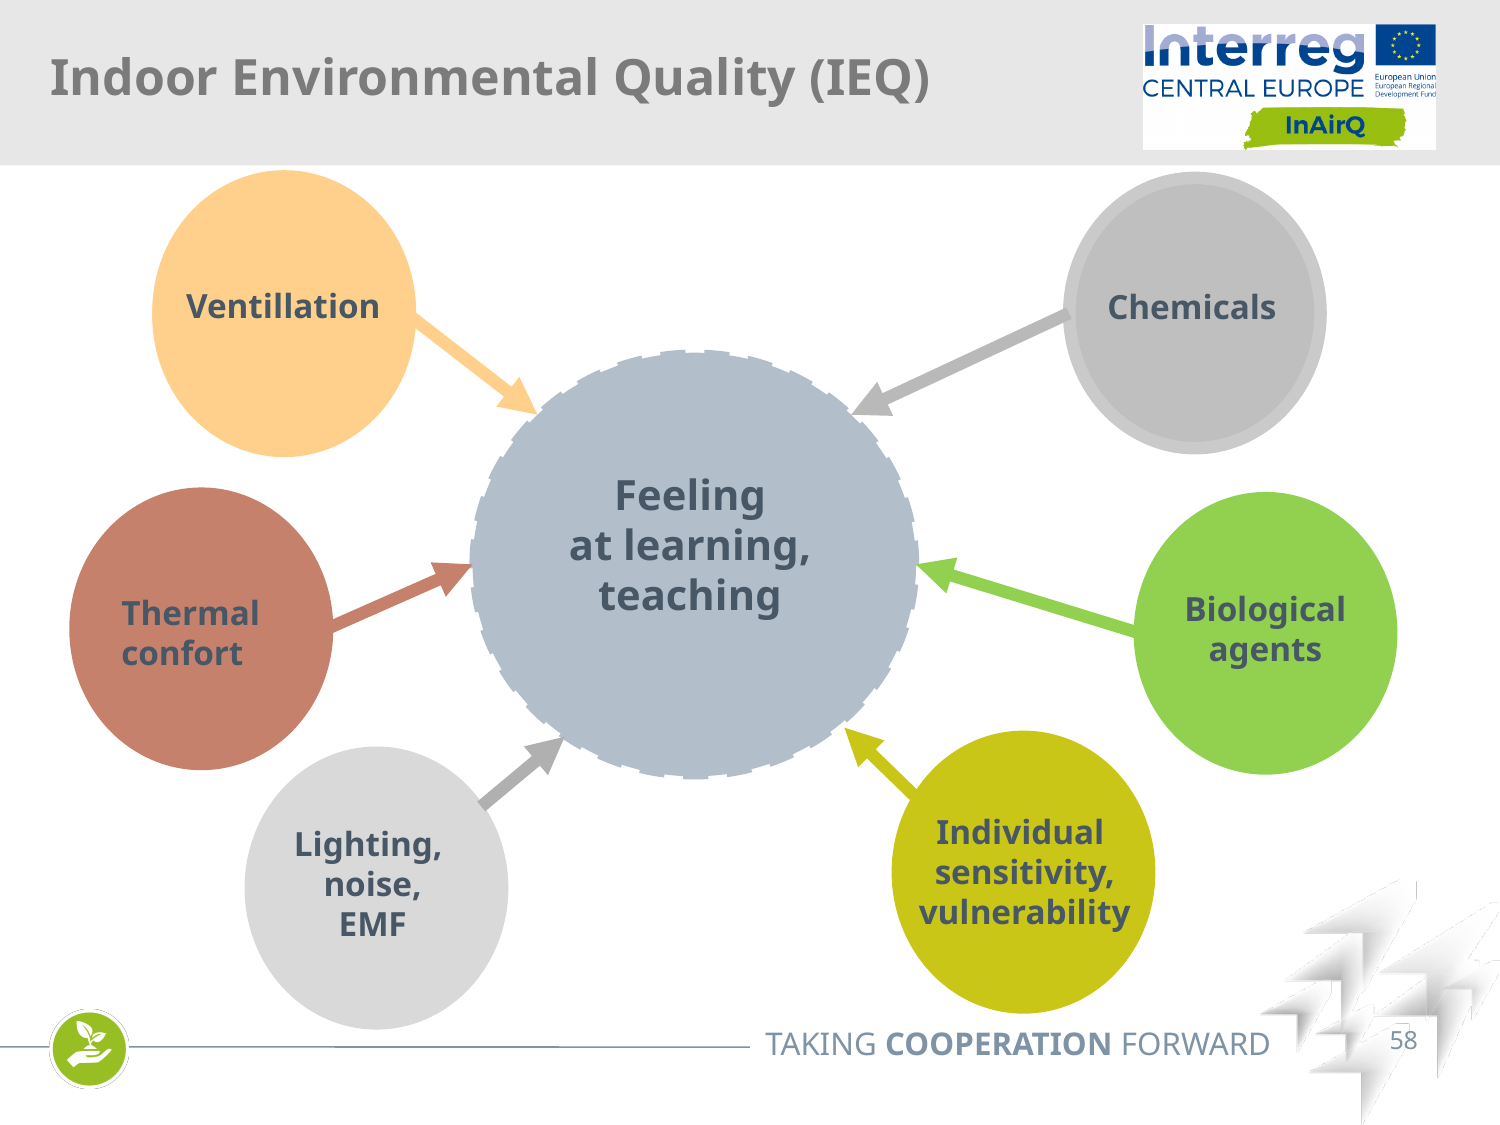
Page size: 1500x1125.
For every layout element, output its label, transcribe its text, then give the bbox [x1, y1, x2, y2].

text_box [73, 491, 330, 767]
text_box [851, 312, 1070, 416]
picture [49, 1009, 129, 1089]
text_box Lighting, noise, EMF [279, 815, 467, 951]
text_box [480, 736, 565, 808]
text_box [911, 939, 1136, 1010]
text_box Thermal confort [106, 584, 301, 680]
text_box [1137, 496, 1394, 771]
text_box [916, 562, 1140, 634]
text_box Indoor Environmental Quality (IEQ) [0, 37, 1122, 113]
text_box [912, 734, 1135, 804]
text_box [1067, 175, 1323, 451]
text_box [895, 823, 904, 921]
text_box [844, 727, 915, 797]
text_box Individual sensitivity, vulnerability [904, 804, 1146, 939]
text_box [470, 350, 919, 779]
text_box Chemicals [1092, 278, 1294, 334]
text_box [248, 750, 505, 1026]
picture [1143, 24, 1436, 150]
text_box [1146, 833, 1152, 912]
picture [1260, 878, 1500, 1125]
text_box Ventillation [171, 278, 396, 333]
text_box [412, 316, 538, 415]
text_box [326, 563, 473, 630]
text_box [158, 340, 409, 453]
text_box [156, 174, 412, 449]
text_box Feeling at learning, teaching [543, 461, 837, 627]
text_box Biological agents [1169, 580, 1362, 675]
